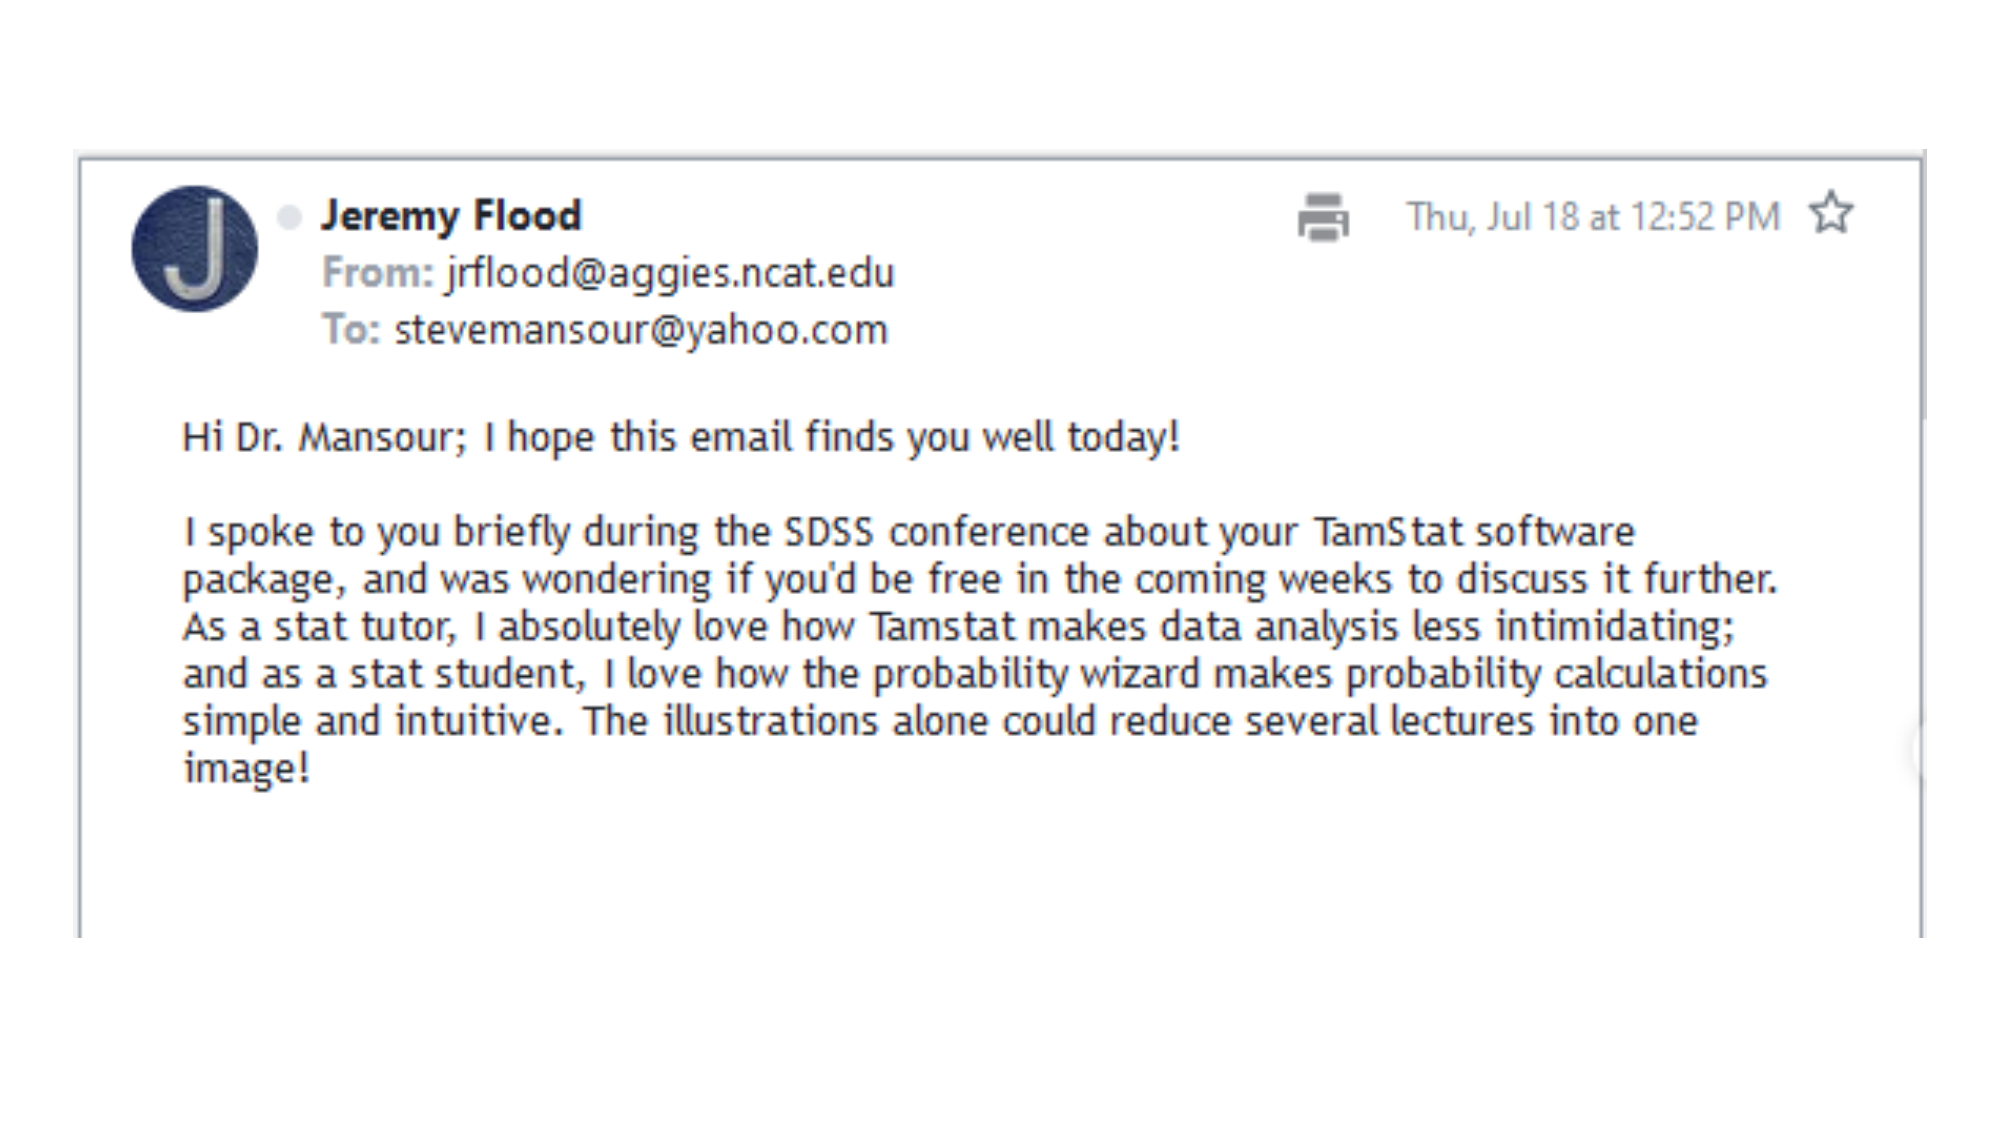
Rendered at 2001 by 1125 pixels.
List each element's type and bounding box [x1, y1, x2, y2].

picture [73, 149, 1927, 938]
